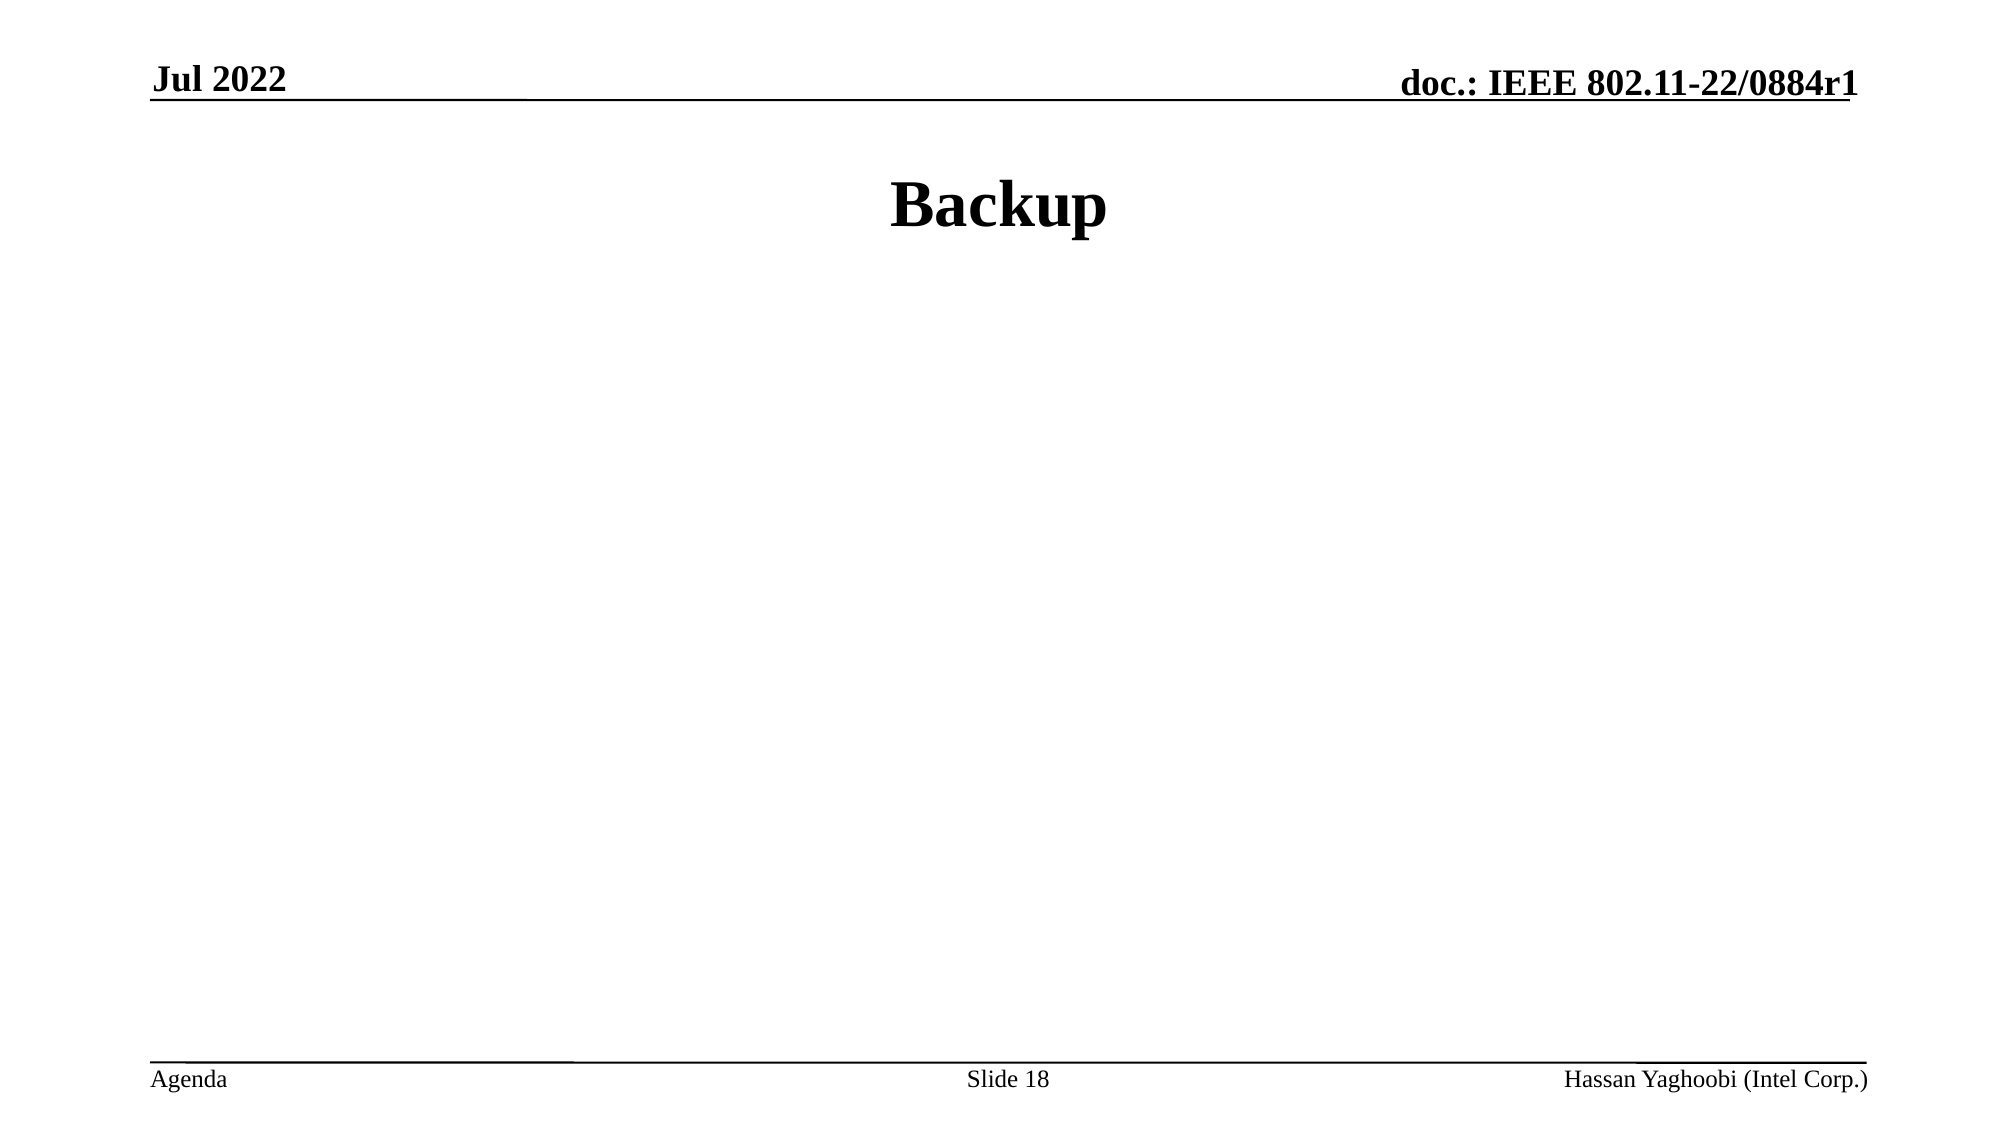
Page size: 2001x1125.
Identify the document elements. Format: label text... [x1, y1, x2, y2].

title Backup [149, 112, 1850, 288]
footer Hassan Yaghoobi (Intel Corp.) [1171, 1061, 1869, 1093]
slide_number Slide 18 [950, 1061, 1067, 1123]
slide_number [152, 54, 563, 100]
